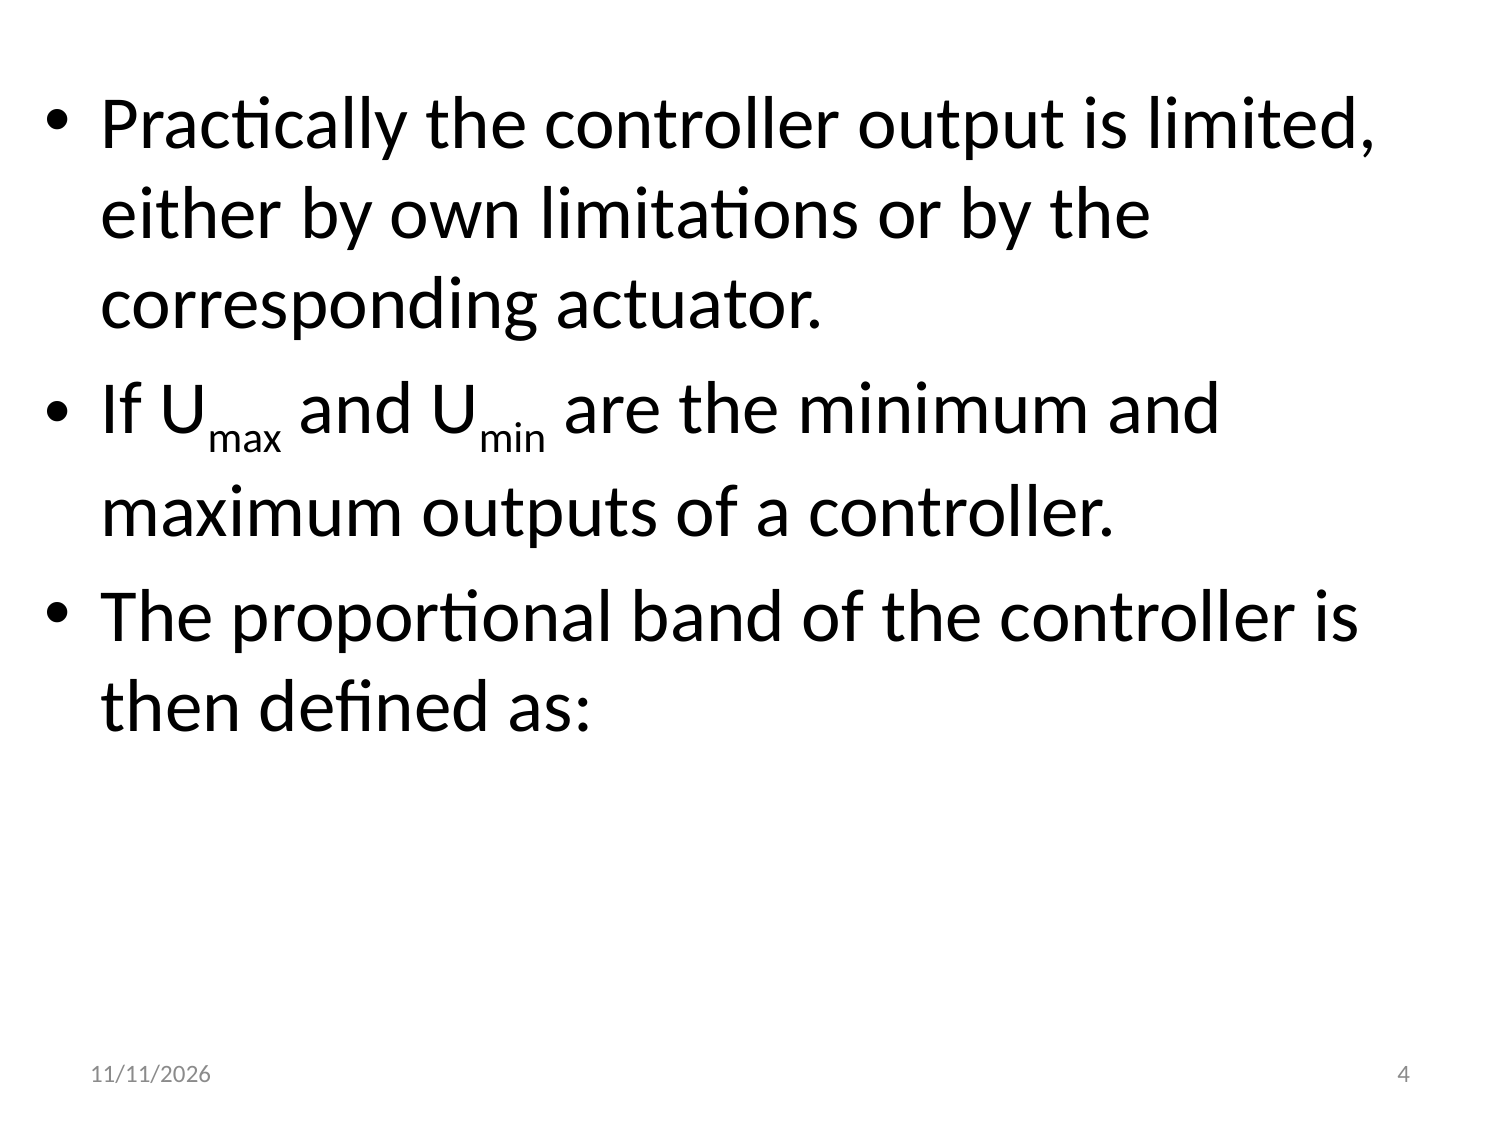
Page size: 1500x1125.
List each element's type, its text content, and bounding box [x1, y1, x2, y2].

slide_number 31-Mar-18 [75, 1042, 425, 1103]
slide_number 4 [1074, 1042, 1425, 1103]
